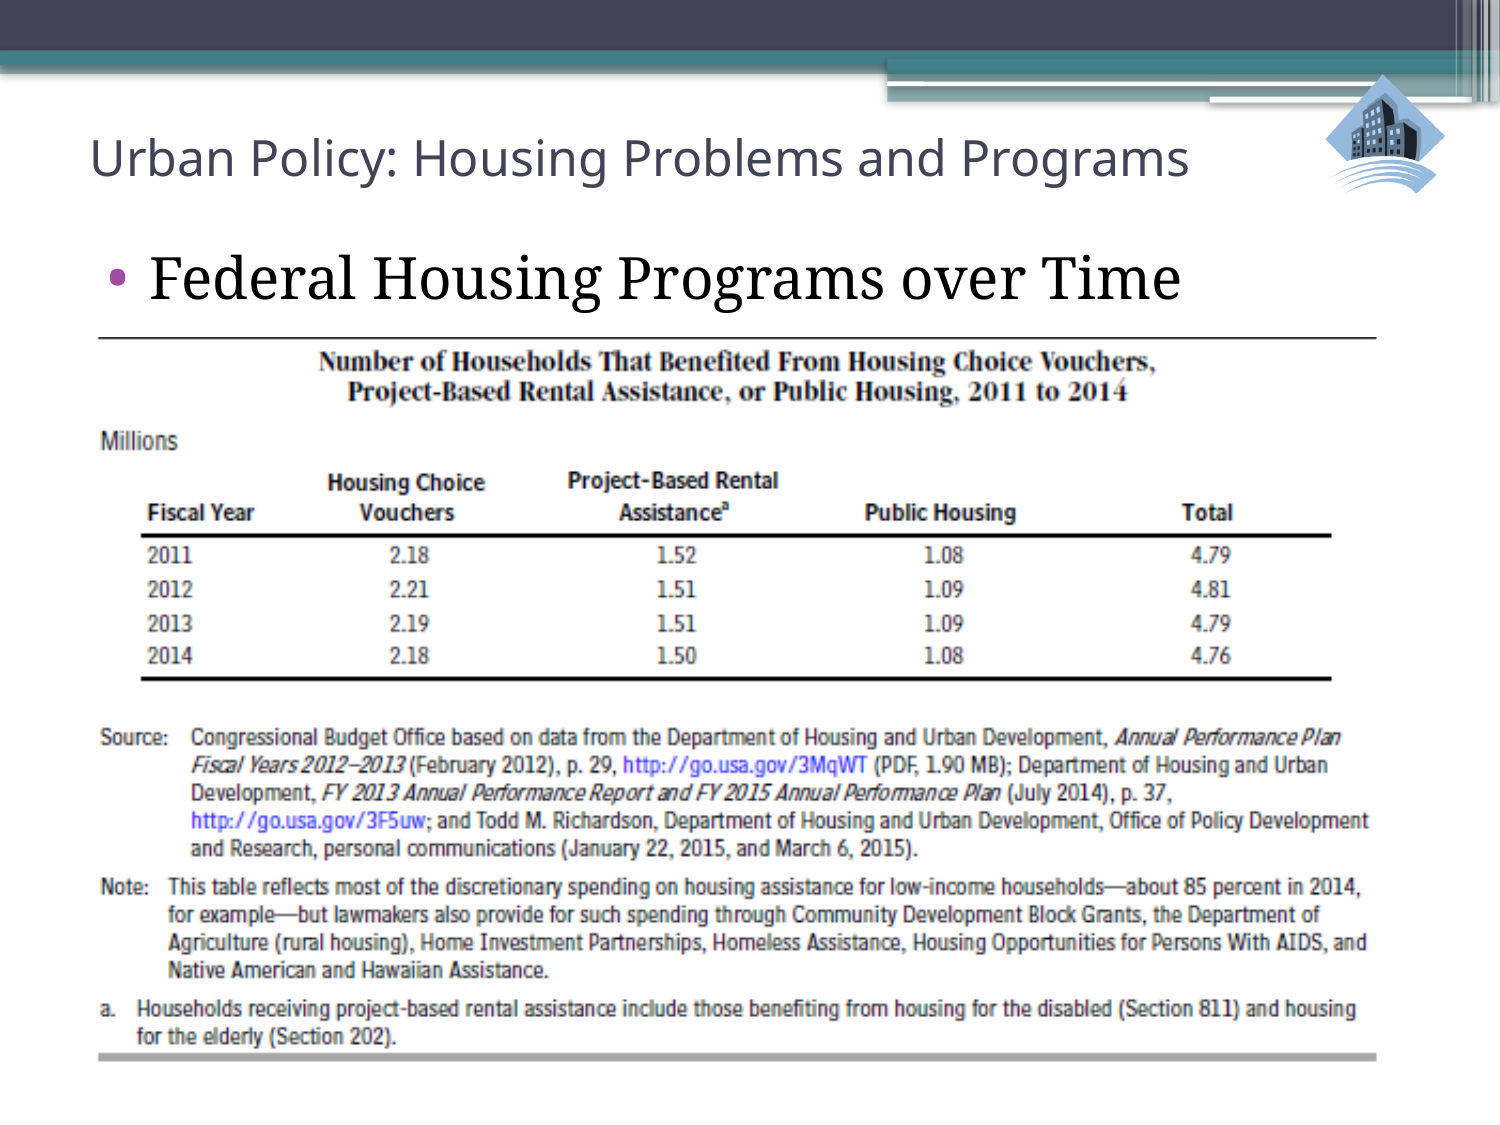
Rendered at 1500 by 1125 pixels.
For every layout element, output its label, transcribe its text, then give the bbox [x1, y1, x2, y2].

list Federal Housing Programs over Time [75, 233, 1425, 1113]
picture [1324, 74, 1445, 194]
title Urban Policy: Housing Problems and Programs [75, 112, 1319, 200]
picture [74, 337, 1393, 1076]
